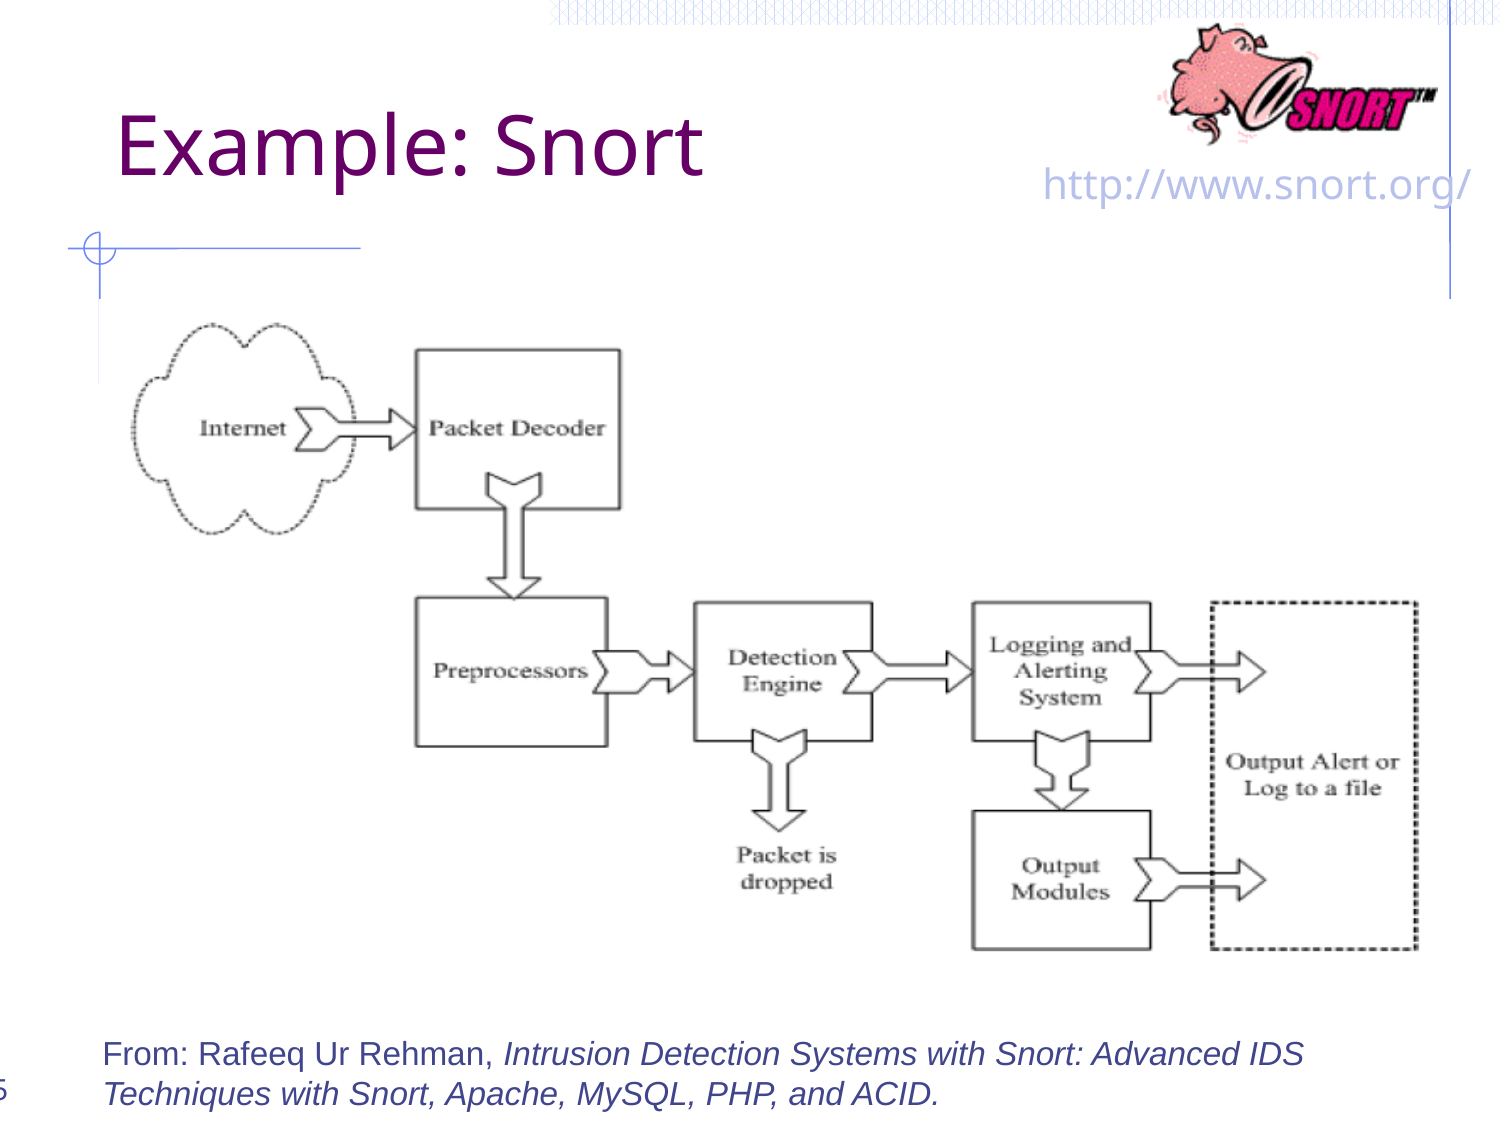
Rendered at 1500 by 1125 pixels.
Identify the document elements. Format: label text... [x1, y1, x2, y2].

text_box From: Rafeeq Ur Rehman, Intrusion Detection Systems with Snort: Advanced IDS Techniques with Snort, Apache, MySQL, PHP, and ACID. [87, 1024, 1475, 1120]
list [99, 299, 1463, 975]
picture [1155, 18, 1438, 151]
text_box http://www.snort.org/ [1027, 149, 1487, 215]
title Example: Snort [99, 49, 1150, 201]
